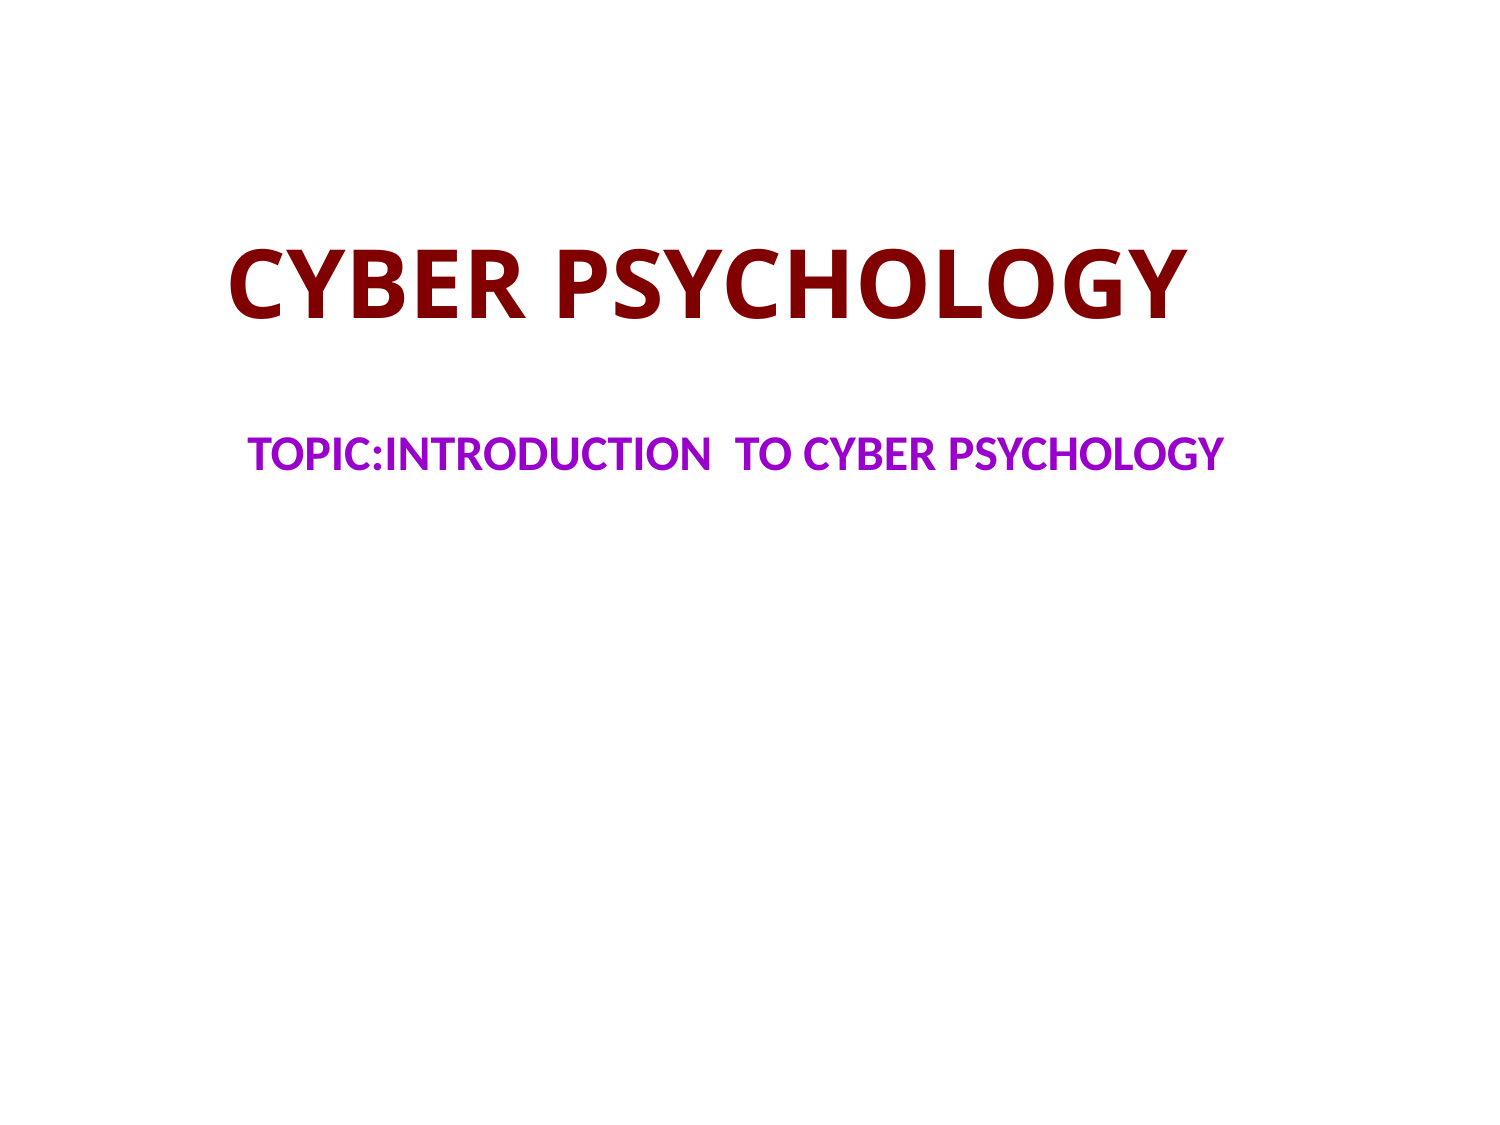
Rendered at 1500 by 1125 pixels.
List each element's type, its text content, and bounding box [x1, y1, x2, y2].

title CYBER PSYCHOLOGY [52, 207, 1213, 347]
subtitle TOPIC:INTRODUCTION TO CYBER PSYCHOLOGY [179, 419, 1304, 866]
